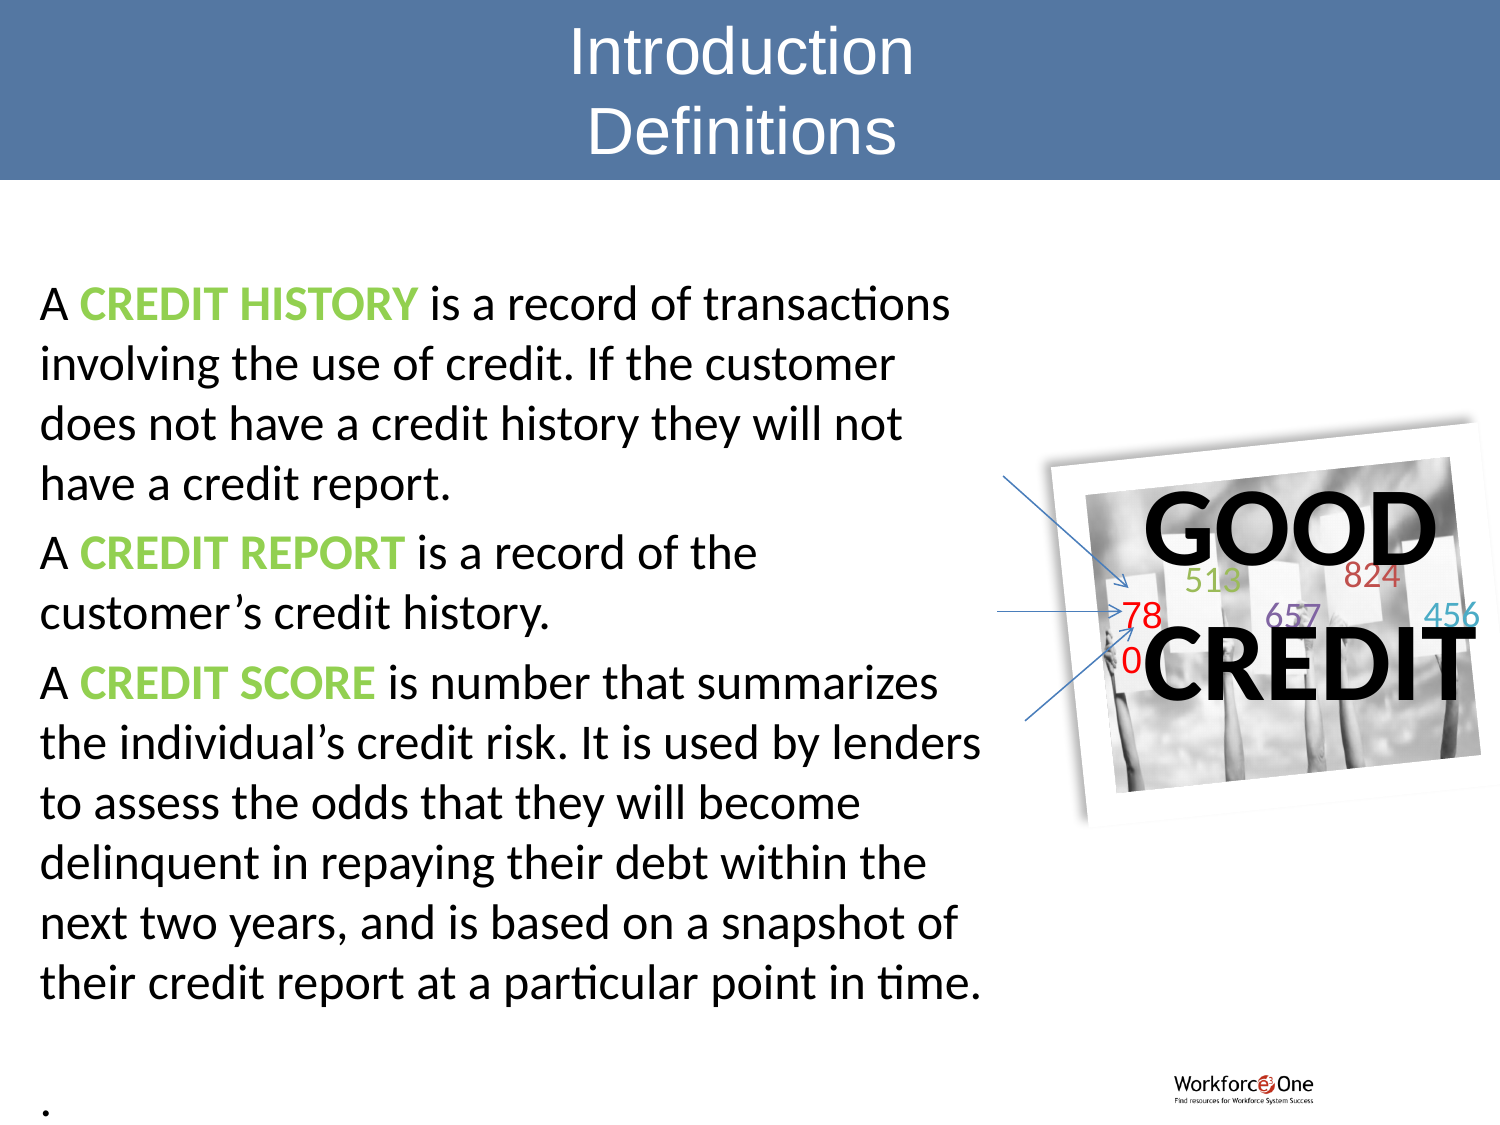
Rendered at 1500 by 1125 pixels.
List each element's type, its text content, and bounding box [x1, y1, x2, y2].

text_box A CREDIT HISTORY is a record of transactions involving the use of credit. If the customer does not have a credit history they will not have a credit report. A CREDIT REPORT is a record of the customer’s credit history. A CREDIT SCORE is number that summarizes the individual’s credit risk. It is used by lenders to assess the odds that they will become delinquent in repaying their debt within the next two years, and is based on a snapshot of their credit report at a particular point in time. . [24, 956, 1013, 1038]
picture [1162, 1049, 1325, 1125]
text_box Introduction Definitions [229, 24, 1255, 150]
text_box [997, 445, 1500, 776]
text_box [0, 185, 1438, 948]
